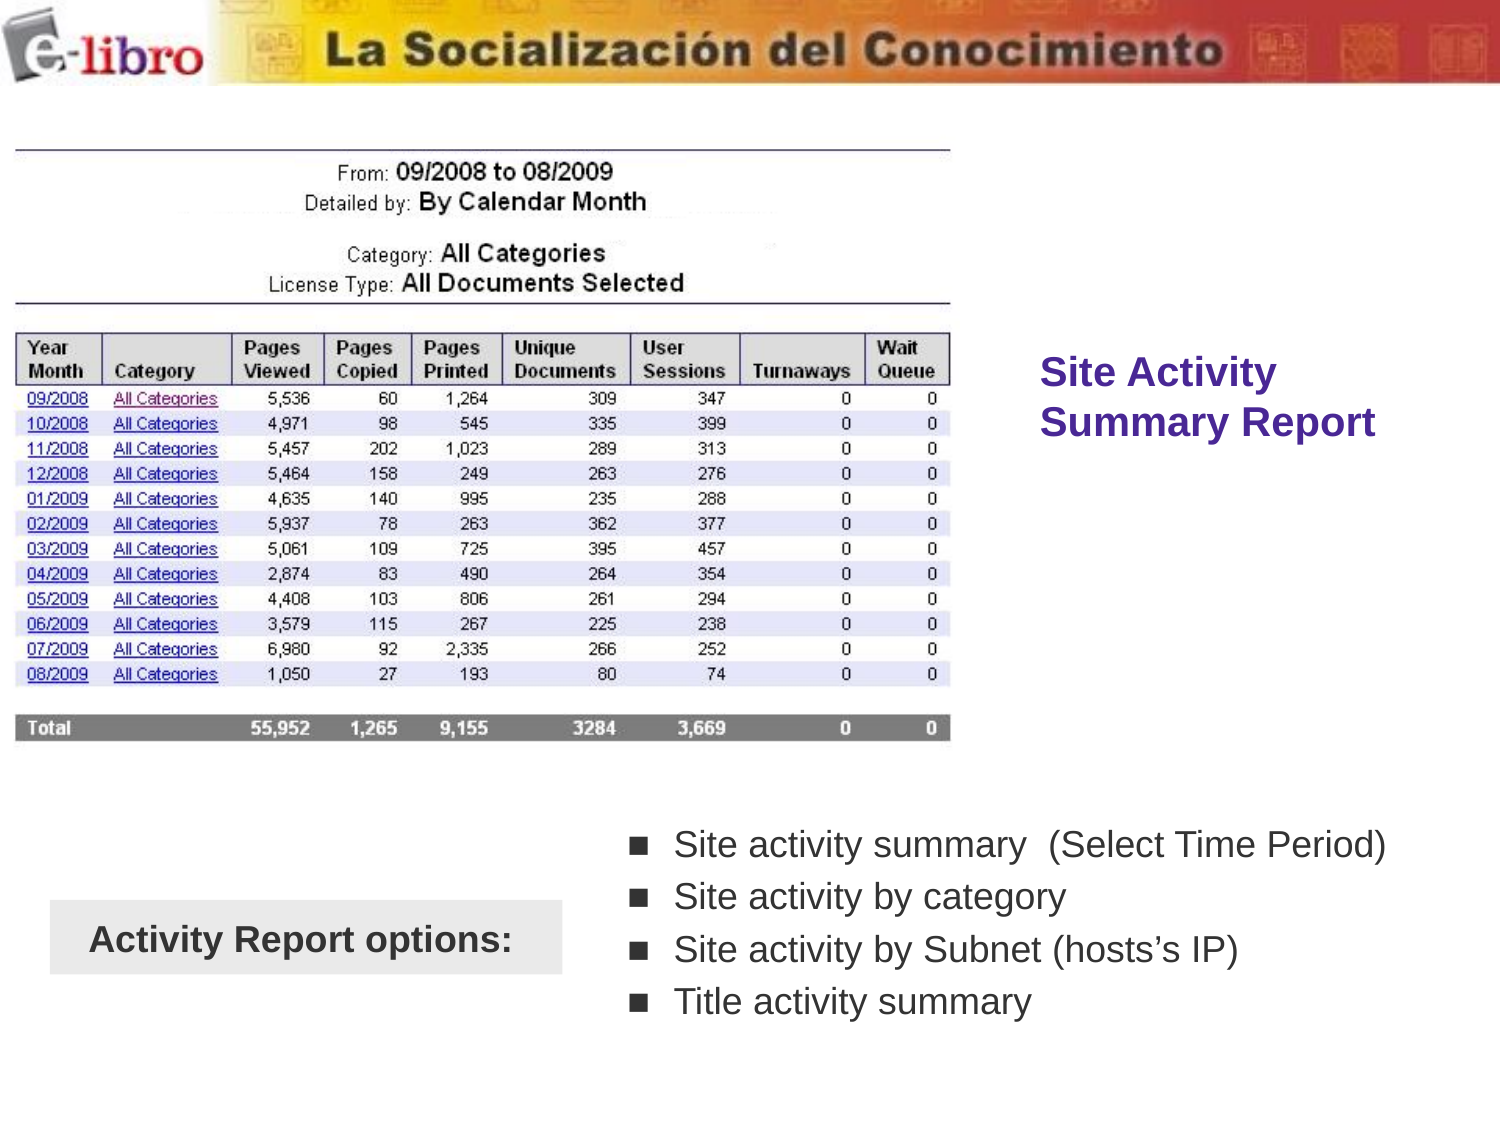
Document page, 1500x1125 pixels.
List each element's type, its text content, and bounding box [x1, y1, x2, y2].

text_box Activity Report options: [49, 899, 563, 975]
text_box Site Activity Summary Report [1024, 337, 1428, 453]
picture [0, 112, 960, 757]
text_box ■ Site activity summary (Select Time Period) ■ Site activity by category ■ Site activity by Subnet (hosts’s IP) ■ Title activity summary [612, 812, 1475, 1030]
picture [0, 0, 1500, 86]
